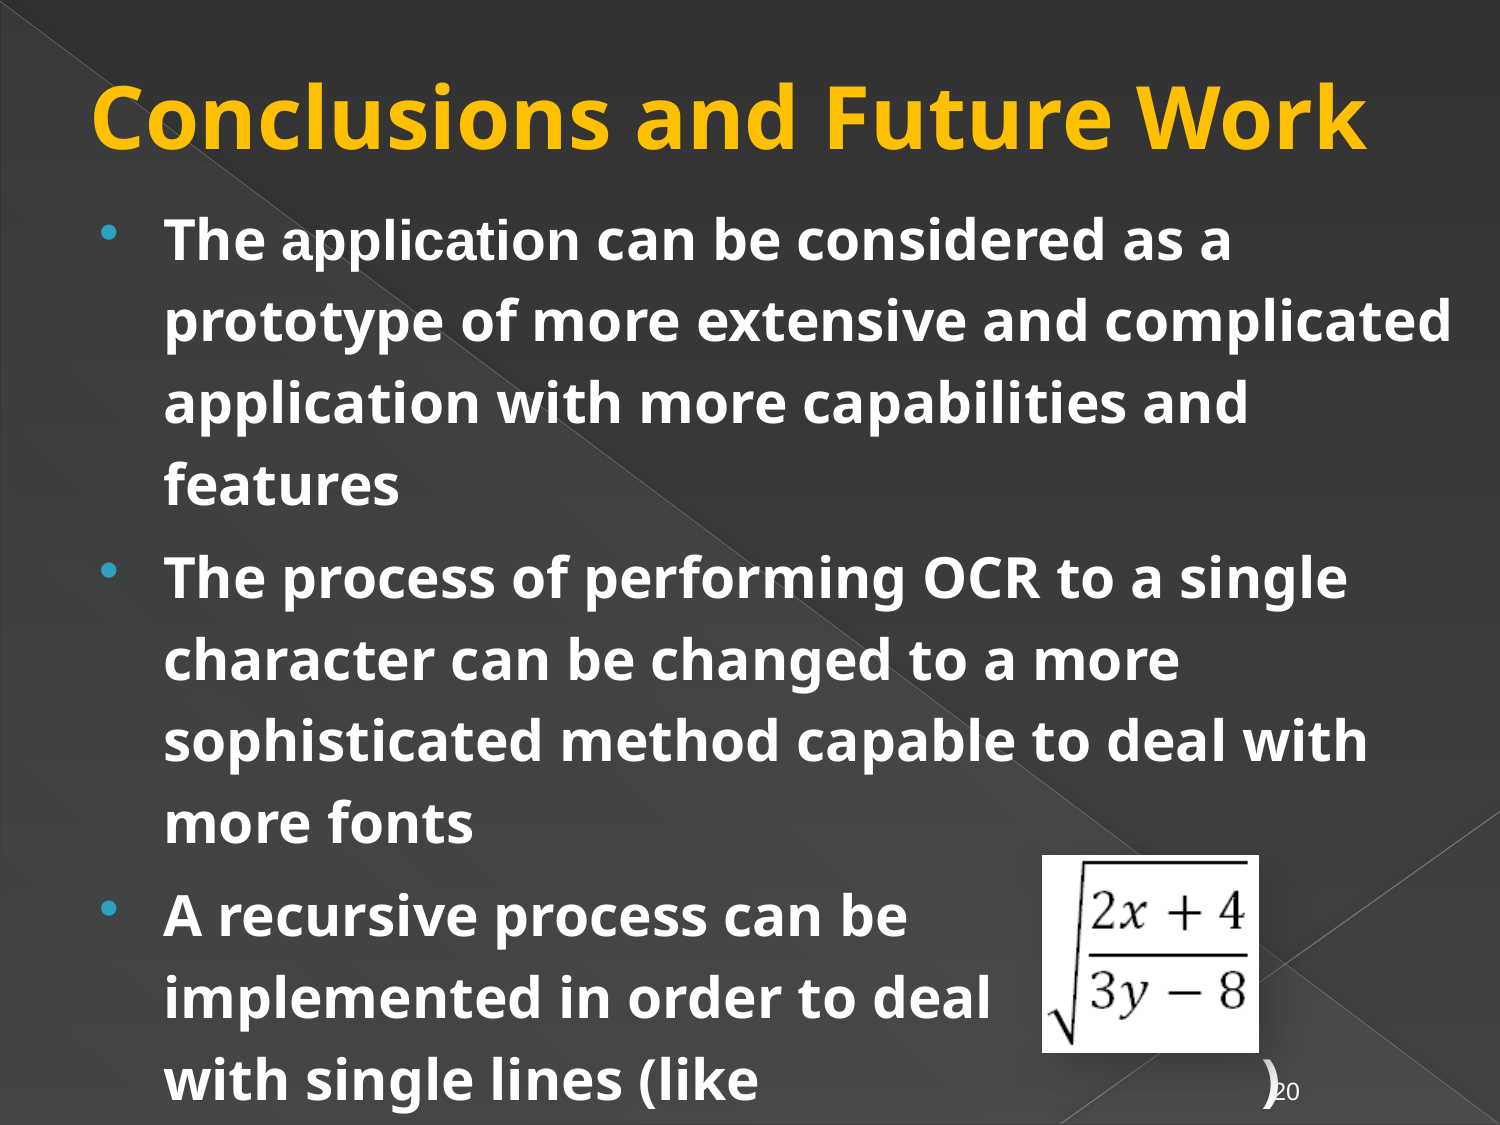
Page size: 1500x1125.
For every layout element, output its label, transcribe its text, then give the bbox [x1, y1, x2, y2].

picture [1042, 855, 1259, 1053]
text_box Conclusions and Future Work [74, 0, 1500, 230]
text_box The application can be considered as a prototype of more extensive and complicated application with more capabilities and features The process of performing OCR to a single character can be changed to a more sophisticated method capable to deal with more fonts A recursive process can be implemented in order to deal with single lines (like ) [76, 182, 1477, 1125]
